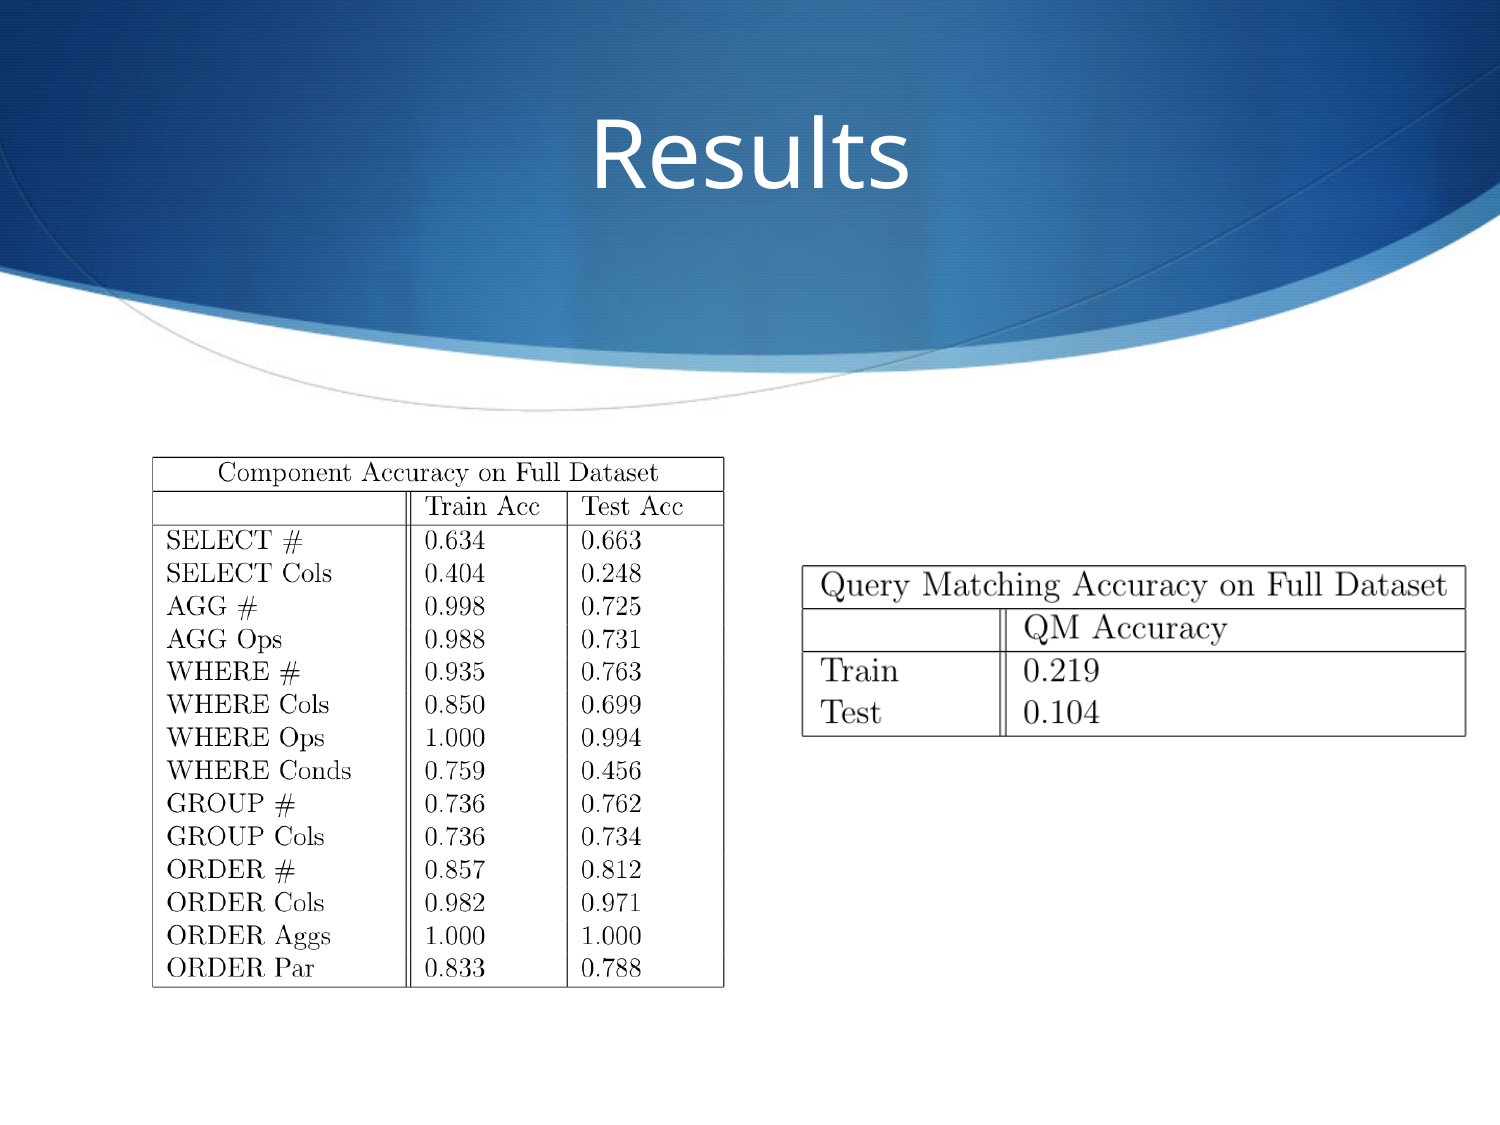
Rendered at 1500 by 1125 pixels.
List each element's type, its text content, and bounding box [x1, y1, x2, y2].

title Results [75, 56, 1425, 245]
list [0, 453, 1067, 991]
picture [0, 0, 1500, 1125]
